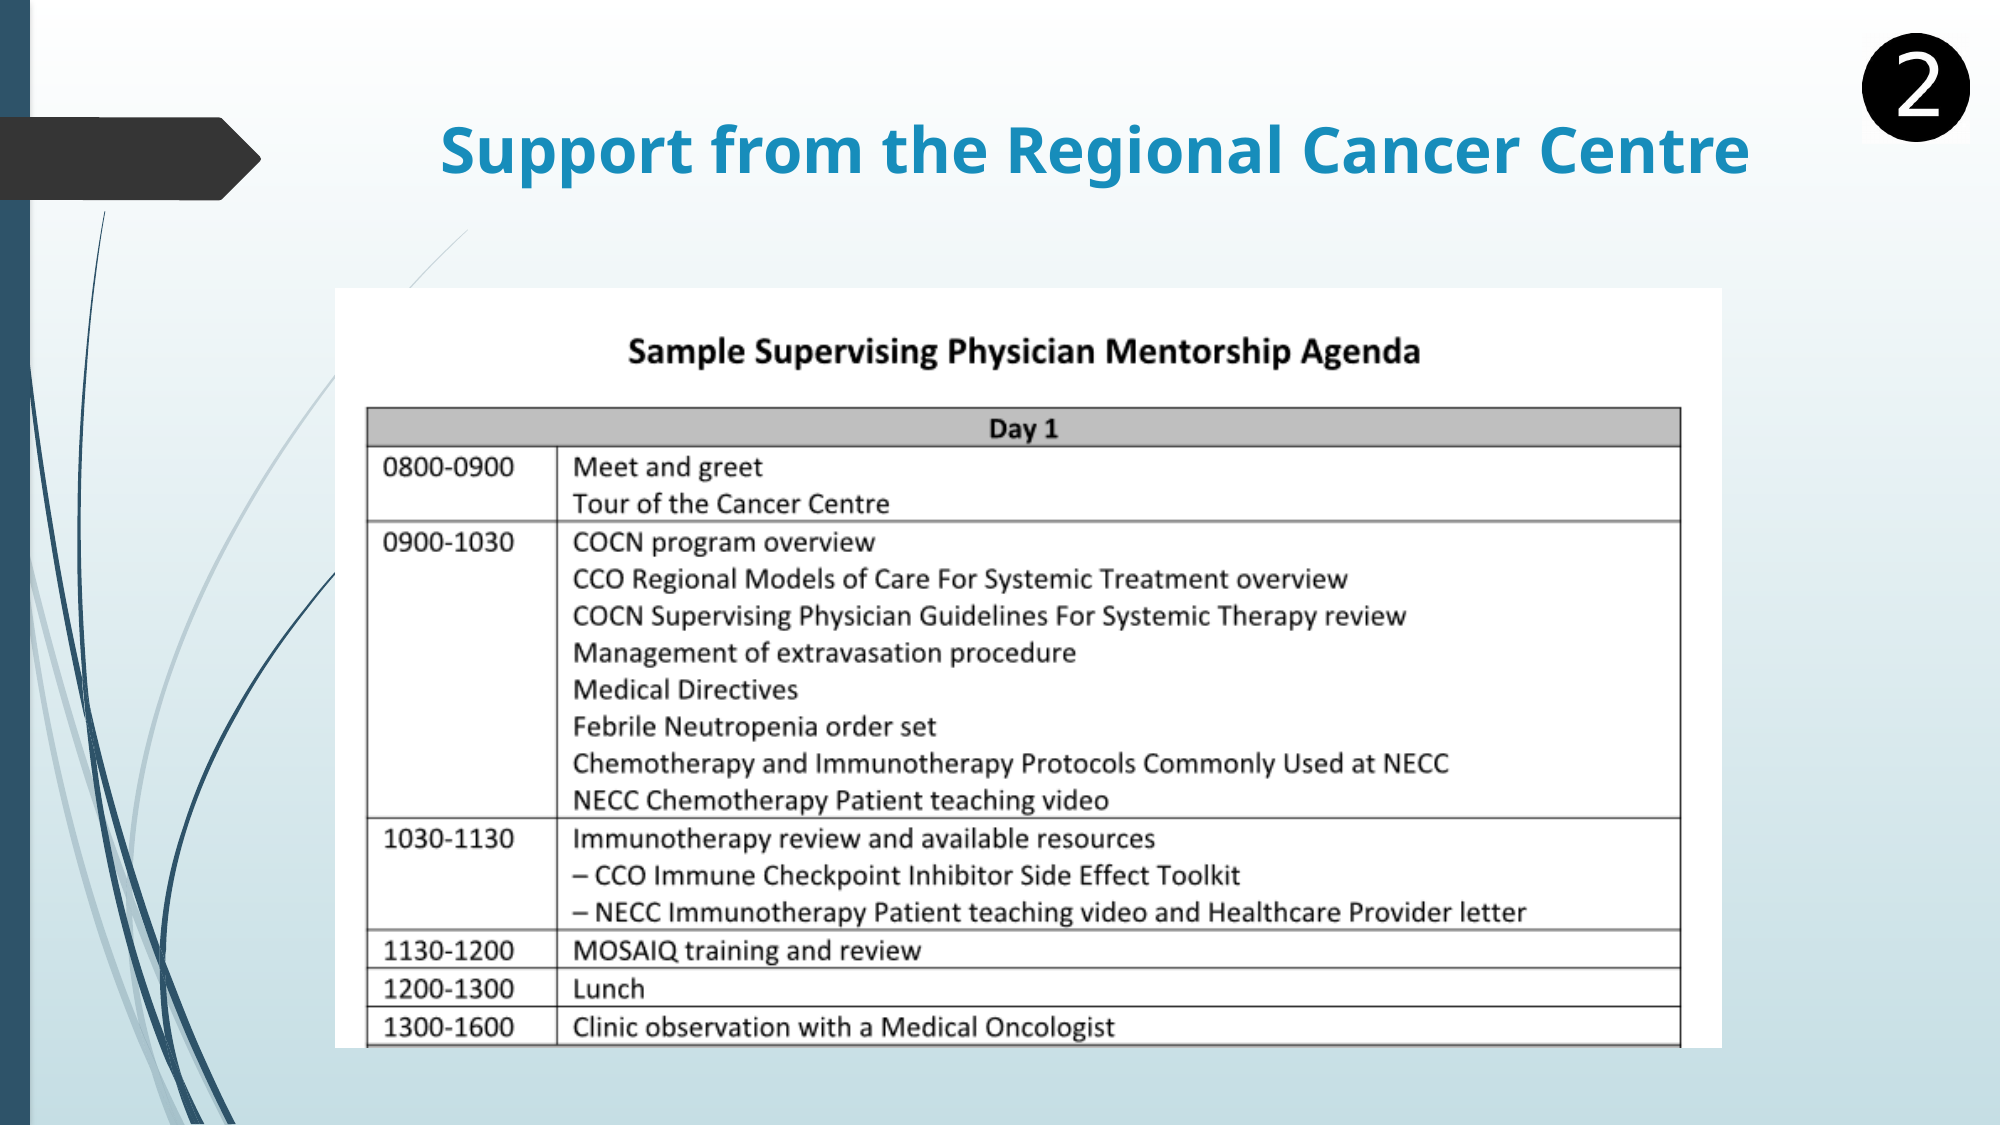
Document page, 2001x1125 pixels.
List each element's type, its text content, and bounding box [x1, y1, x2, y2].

picture [1861, 33, 1971, 145]
title Support from the Regional Cancer Centre [425, 102, 1888, 313]
picture [334, 288, 1722, 1048]
